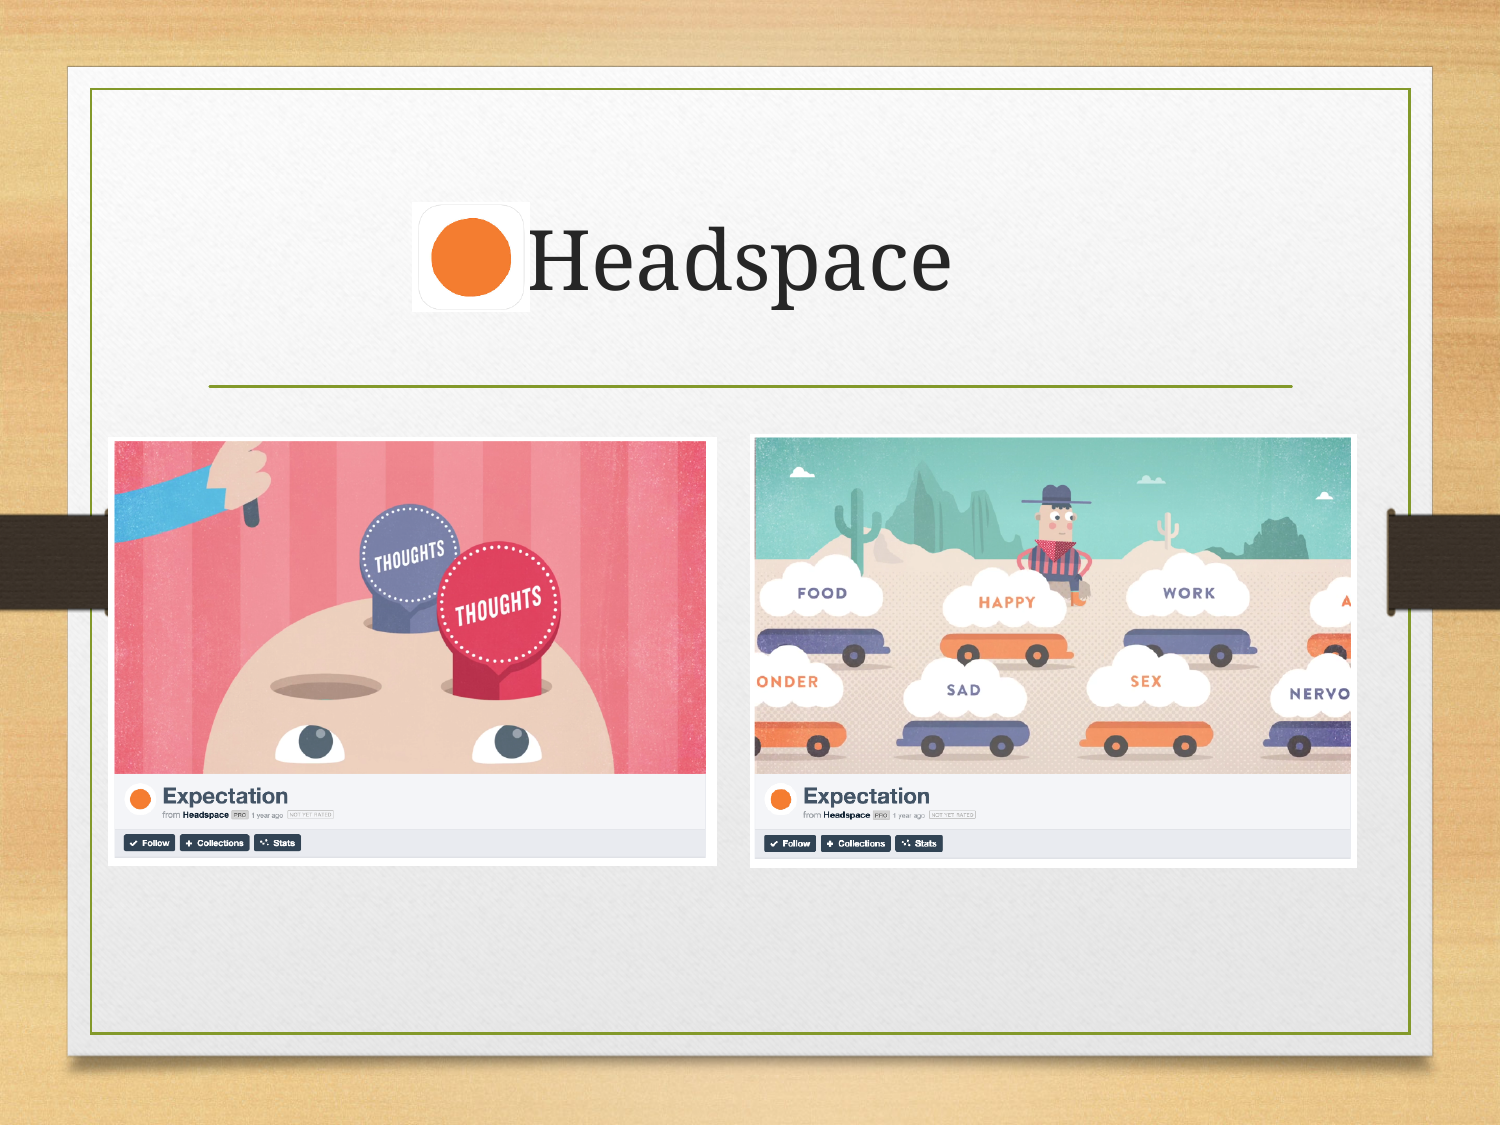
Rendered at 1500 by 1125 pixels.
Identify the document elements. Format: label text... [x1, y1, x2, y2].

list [412, 201, 531, 313]
picture [0, 0, 1500, 1125]
title Headspace [193, 150, 1309, 365]
